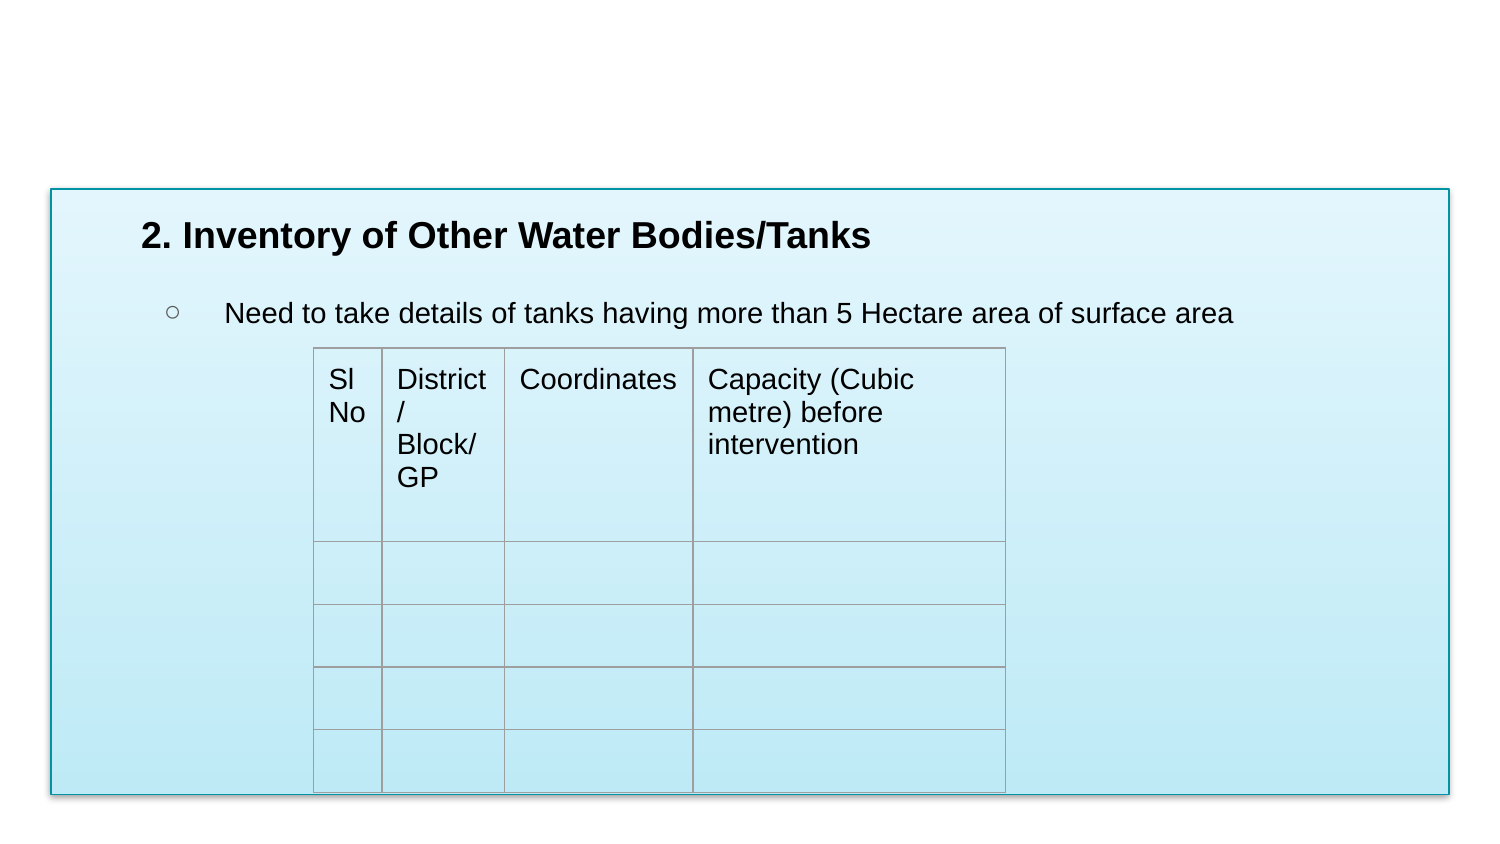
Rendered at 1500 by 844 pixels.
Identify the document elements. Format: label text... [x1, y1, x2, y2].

table_header District/Block/GP [383, 349, 504, 541]
table_cell [383, 542, 504, 604]
table_cell [314, 730, 381, 792]
table_cell [383, 668, 504, 729]
table_cell [314, 668, 381, 729]
table_cell [383, 605, 504, 666]
list 2. Inventory of Other Water Bodies/Tanks Need to take details of tanks having more than 5 Hectare area of surface area [50, 188, 1450, 795]
table_cell [694, 542, 1005, 604]
table_cell [694, 605, 1005, 666]
table_header Coordinates [505, 349, 692, 541]
table_cell [383, 730, 504, 792]
table_cell [314, 605, 381, 666]
table_cell [314, 542, 381, 604]
table_cell [694, 668, 1005, 729]
table_header Sl No [314, 349, 381, 541]
table_cell [505, 668, 692, 729]
table_cell [505, 730, 692, 792]
table_cell [505, 542, 692, 604]
table_cell [505, 605, 692, 666]
table_header Capacity (Cubic metre) before intervention [694, 349, 1005, 541]
table_cell [694, 730, 1005, 792]
